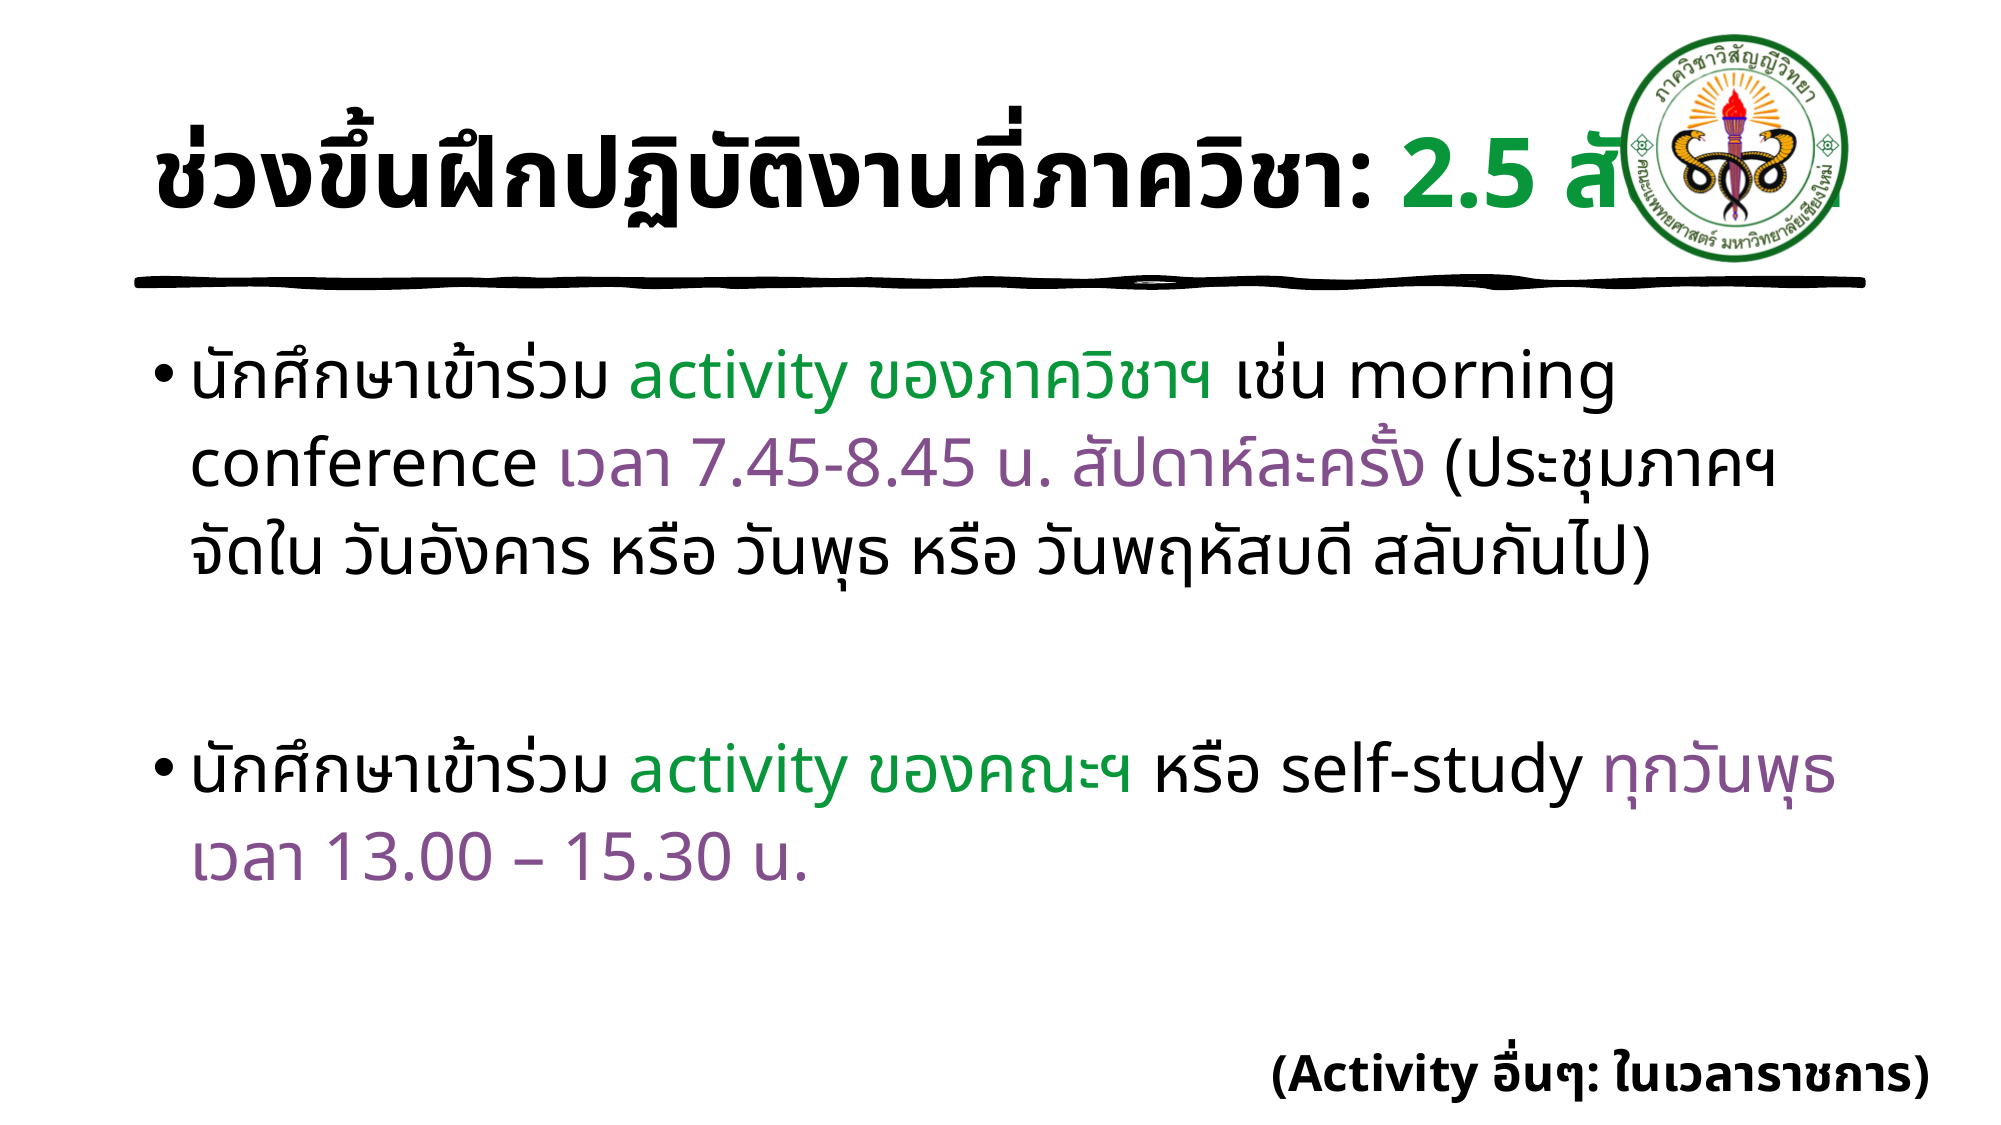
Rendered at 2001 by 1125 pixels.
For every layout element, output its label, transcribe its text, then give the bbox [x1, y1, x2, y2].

text_box (Activity อื่นๆ: ในเวลาราชการ) [55, 1033, 1945, 1109]
title ช่วงขึ้นฝึกปฏิบัติงานที่ภาควิชา: 2.5 สัปดาห์ [137, 59, 1604, 278]
list นักศึกษาเข้าร่วม activity ของภาควิชาฯ เช่น morning conference เวลา 7.45-8.45 น. สัปดาห์ละครั้ง (ประชุมภาคฯ จัดใน วันอังคาร หรือ วันพุธ หรือ วันพฤหัสบดี สลับกันไป) นักศึกษาเข้าร่วม activity ของคณะฯ หรือ self-study ทุกวันพุธ เวลา 13.00 – 15.30 น. [137, 316, 1863, 1014]
picture [1604, 20, 1863, 278]
